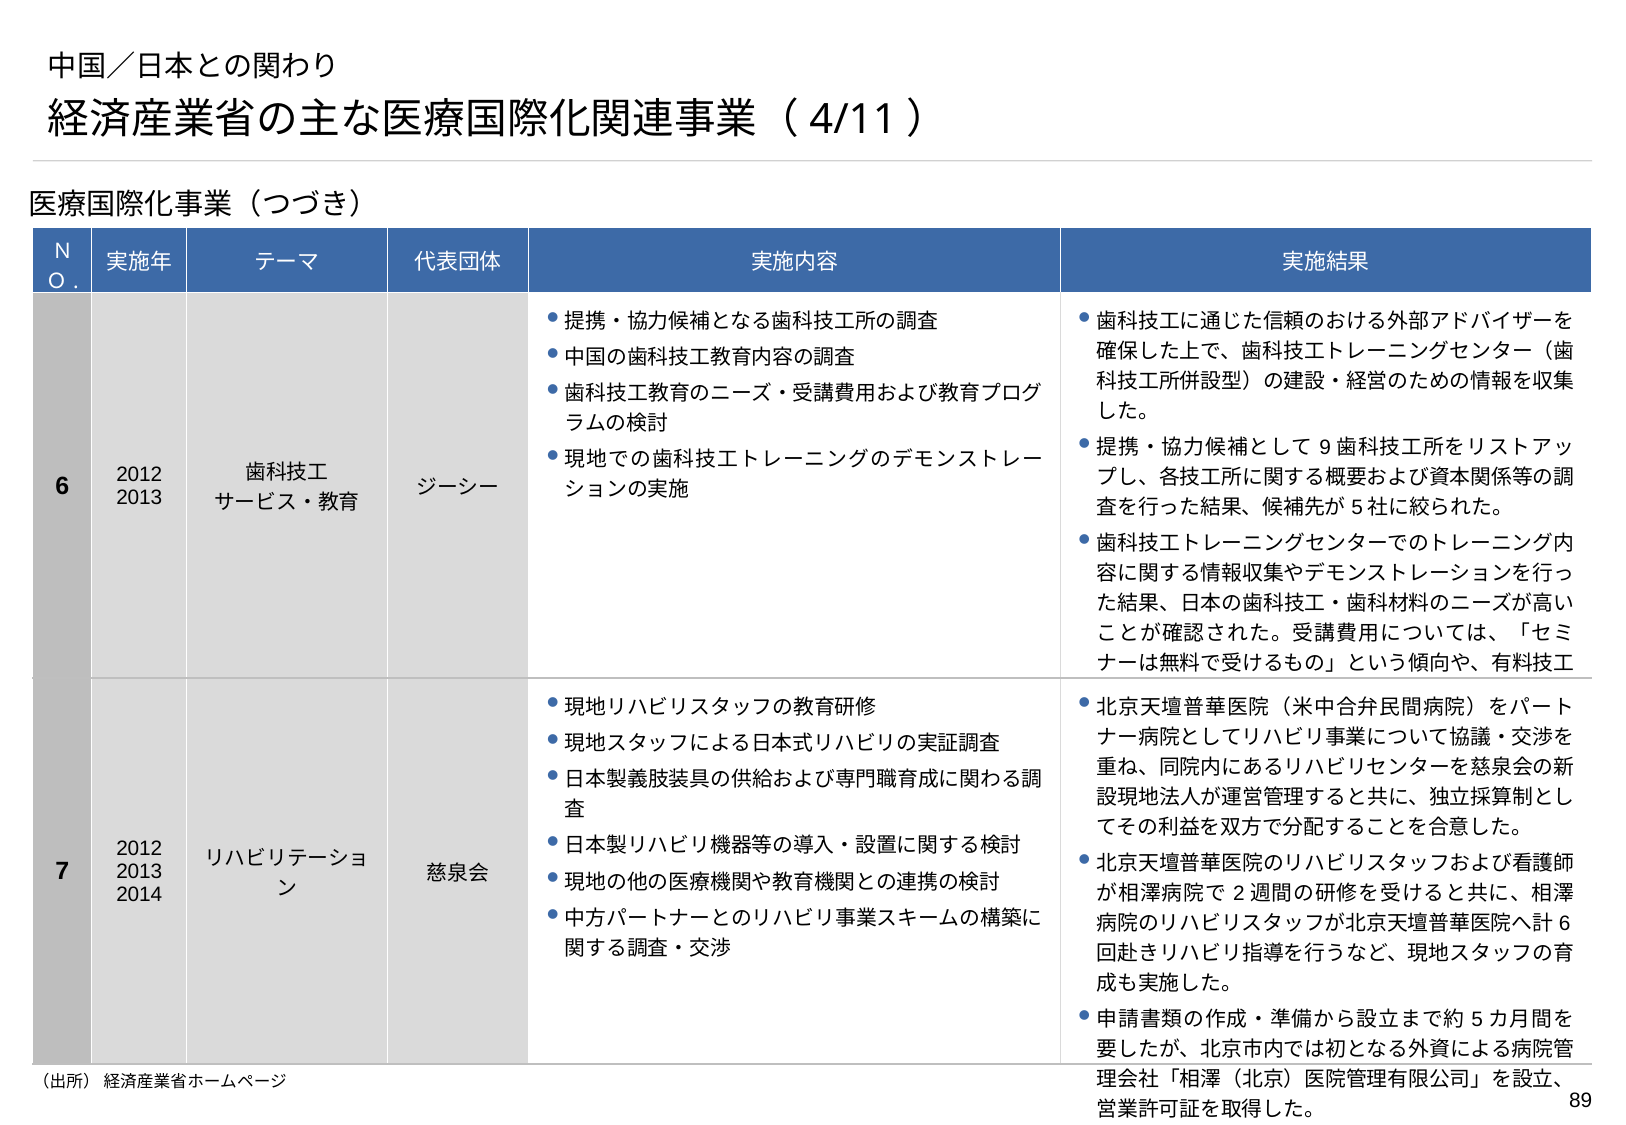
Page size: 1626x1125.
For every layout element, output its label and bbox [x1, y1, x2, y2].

table_header [33, 228, 91, 292]
table_cell [33, 679, 91, 1063]
table_header [529, 228, 1060, 292]
table_cell [92, 679, 186, 1063]
text_box [32, 1070, 1534, 1094]
list [32, 0, 1593, 149]
table_cell [529, 293, 1060, 677]
table_cell [33, 293, 91, 677]
table_header [1061, 228, 1591, 292]
table_header [388, 228, 528, 292]
table_cell [529, 679, 1060, 1063]
table_cell [187, 679, 387, 1063]
table_cell [388, 679, 528, 1063]
table_header [187, 228, 387, 292]
text_box [28, 172, 1588, 232]
table_cell [92, 293, 186, 677]
table_cell [1061, 679, 1591, 1063]
table_header [92, 228, 186, 292]
table_cell [1061, 293, 1591, 677]
table_cell [187, 293, 387, 677]
table_cell [388, 293, 528, 677]
